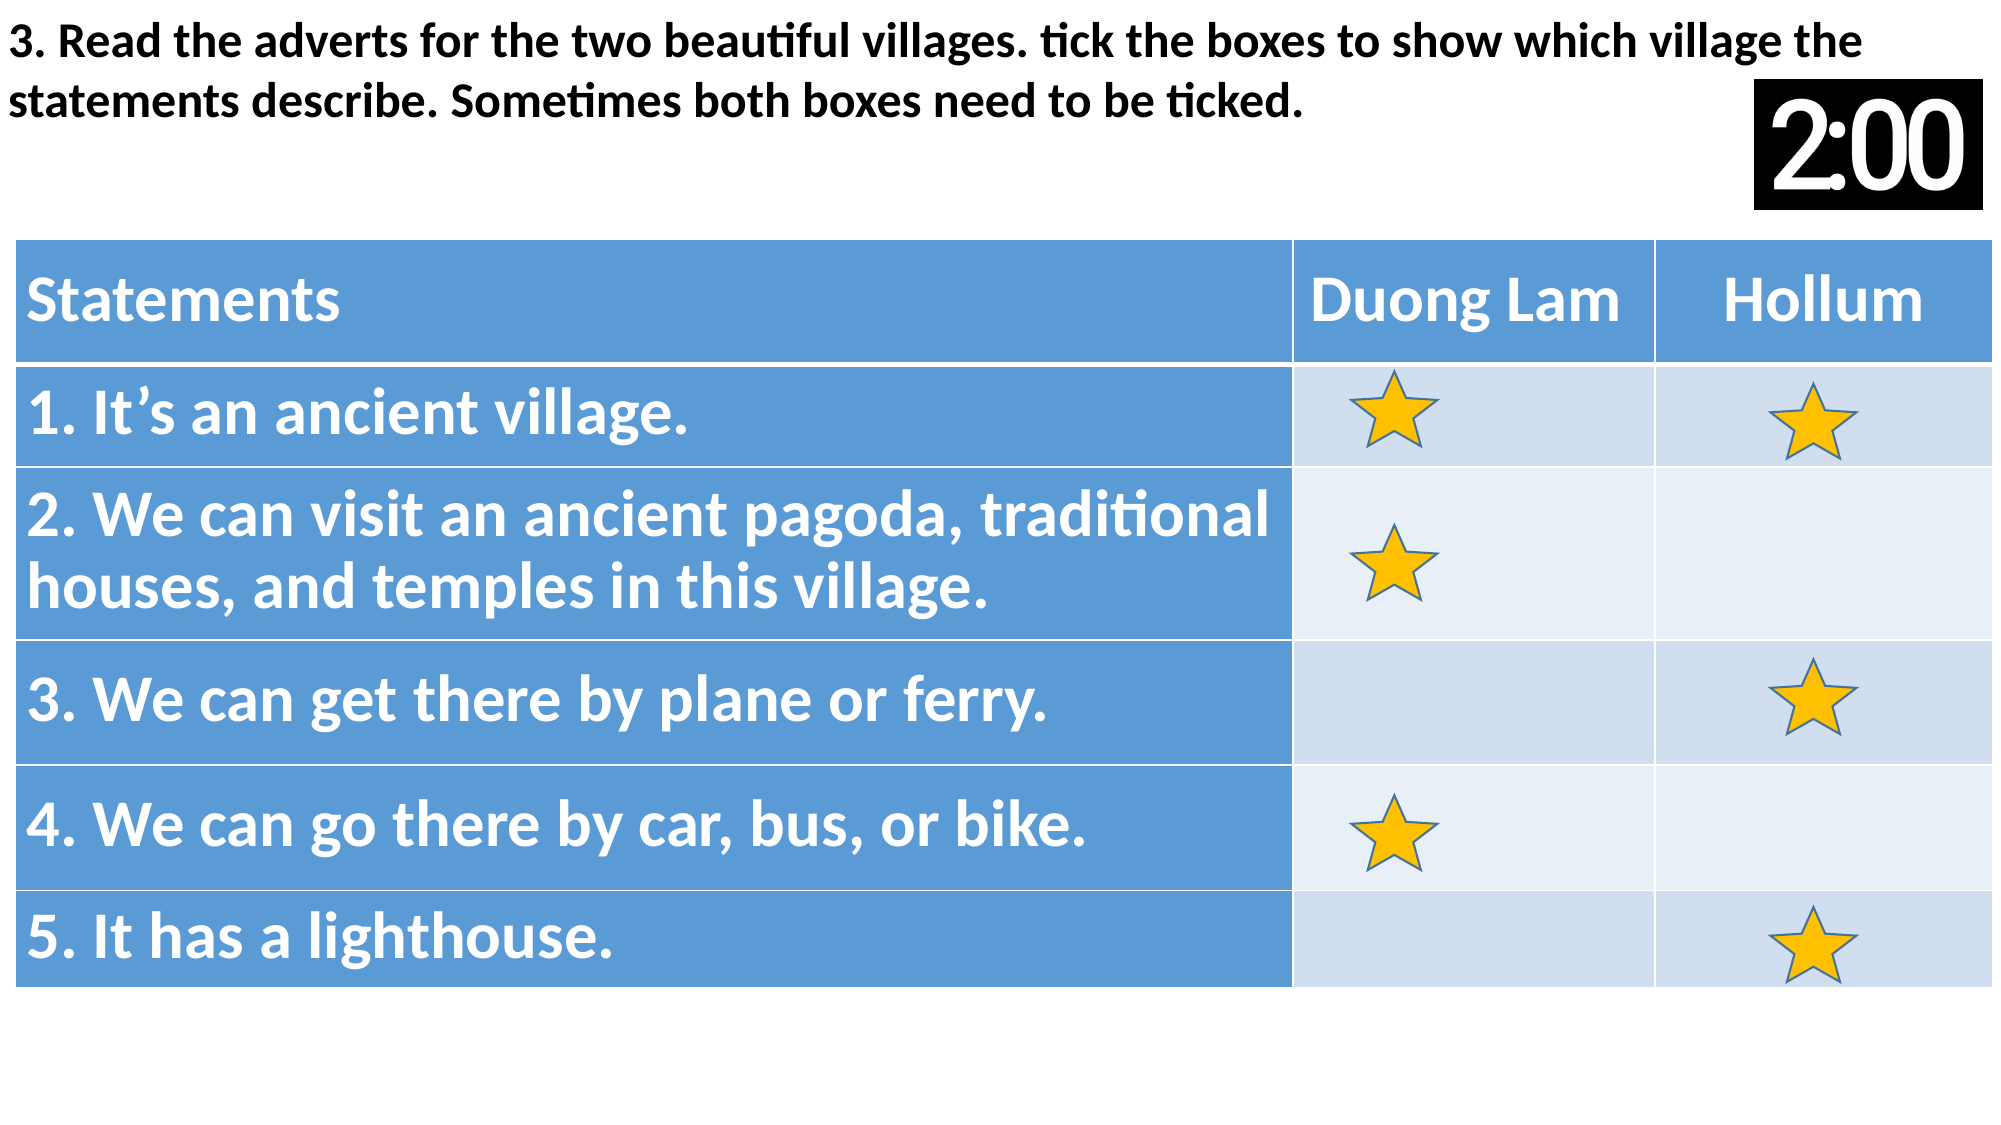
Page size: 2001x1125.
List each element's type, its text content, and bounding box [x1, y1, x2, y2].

text_box [1767, 381, 1860, 461]
table_cell [1294, 641, 1654, 764]
table_cell 2. We can visit an ancient pagoda, traditional houses, and temples in this village. [16, 468, 1292, 639]
table_cell [1656, 367, 1992, 466]
table_cell [1294, 891, 1654, 987]
text_box [1767, 656, 1860, 737]
table_header Statements [16, 240, 1292, 362]
text_box [1348, 368, 1441, 449]
text_box [1348, 792, 1441, 873]
text_box 3. Read the adverts for the two beautiful villages. tick the boxes to show which village the statements describe. Sometimes both boxes need to be ticked. [0, 0, 1994, 136]
table_cell [1294, 766, 1654, 890]
text_box [1767, 904, 1860, 984]
table_cell 5. It has a lighthouse. [16, 891, 1292, 987]
table_cell [1656, 641, 1992, 764]
table_cell [1656, 766, 1992, 890]
table_cell [1294, 468, 1654, 639]
table_cell [1656, 468, 1992, 639]
text_box [1348, 522, 1441, 602]
table_header Hollum [1656, 240, 1992, 362]
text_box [1753, 78, 1984, 211]
table_cell 4. We can go there by car, bus, or bike. [16, 766, 1292, 890]
table_header Duong Lam [1294, 240, 1654, 362]
table_cell 3. We can get there by plane or ferry. [16, 641, 1292, 764]
table_cell 1. It’s an ancient village. [16, 367, 1292, 466]
table_cell [1294, 367, 1654, 466]
table_cell [1656, 891, 1992, 987]
